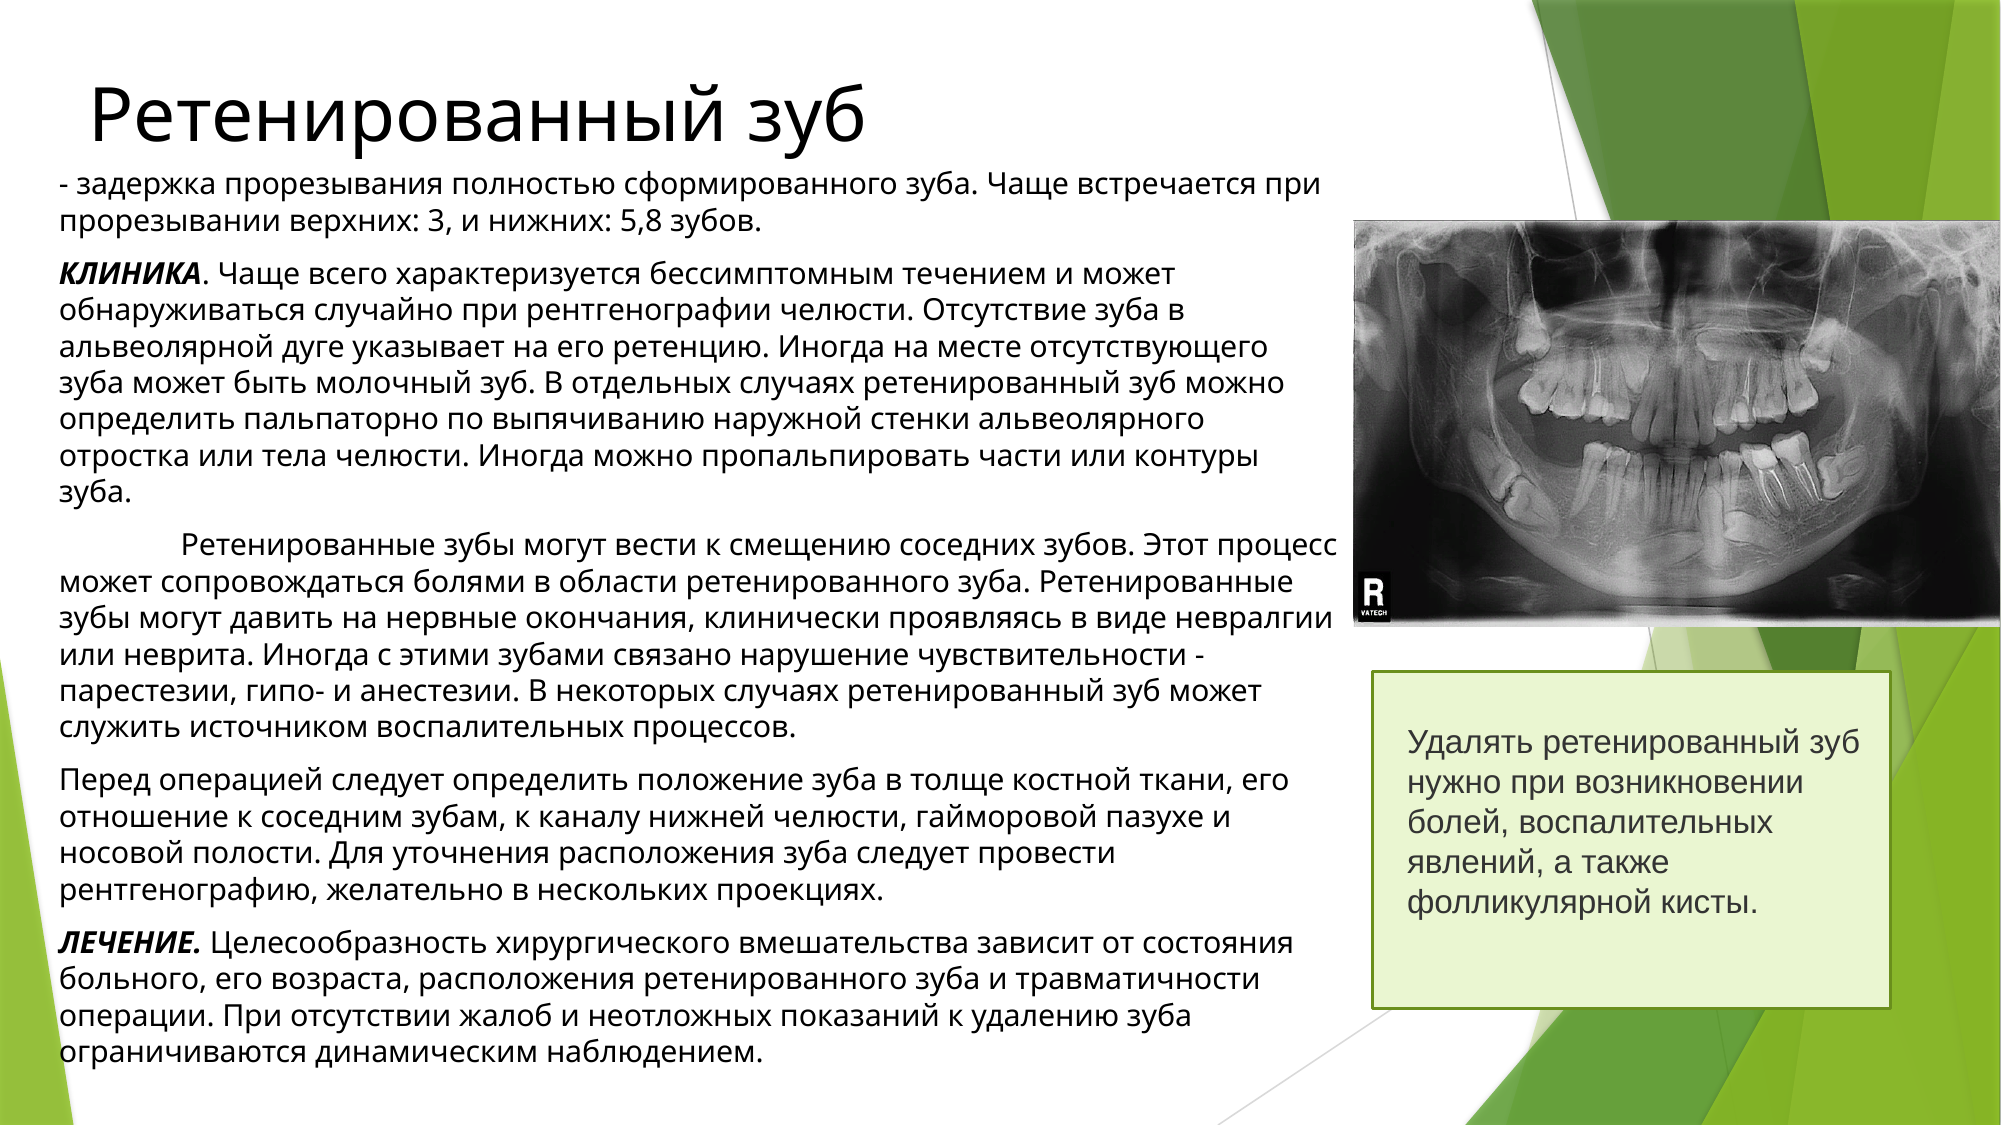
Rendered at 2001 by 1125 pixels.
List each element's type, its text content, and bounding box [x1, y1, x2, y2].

title Ретенированный зуб [73, 59, 1484, 219]
text_box Удалять ретенированный зуб нужно при возникновении болей, воспалительных явлений, а также фолликулярной кисты. [1392, 712, 1923, 928]
list - задержка прорезывания полностью сформированного зуба. Чаще встречается при прорезывании верхних: 3, и нижних: 5,8 зубов. КЛИНИКА. Чаще всего характеризуется бессимптомным течением и может обнаруживаться случайно при рентгенографии челюсти. Отсутствие зуба в альвеолярной дуге указывает на его ретенцию. Иногда на месте отсутствующего зуба может быть молочный зуб. В отдельных случаях ретенированный зуб можно определить пальпаторно по выпячиванию наружной стенки альвеолярного отростка или тела челюсти. Иногда можно пропальпировать части или контуры зуба. Ретенированные зубы могут вести к смещению соседних зубов. Этот процесс может сопровождаться болями в области ретенированного зуба. Ретенированные зубы могут давить на нервные окончания, клинически проявляясь в виде невралгии или неврита. Иногда с этими зубами связано нарушение чувствительности - парестезии, гипо- и анестезии. В некоторых случаях ретенированный зуб может служить источником воспалительных процессов. Перед операцией следует определить положение зуба в толще костной ткани, его отношение к соседним зубам, к каналу нижней челюсти, гайморовой пазухе и носовой полости. Для уточнения расположения зуба следует провести рентгенографию, желательно в нескольких проекциях. ЛЕЧЕНИЕ. Целесообразность хирургического вмешательства зависит от состояния больного, его возраста, расположения ретенированного зуба и травматичности операции. При отсутствии жалоб и неотложных показаний к удалению зуба ограничиваются динамическим наблюдением. [44, 156, 1353, 1078]
text_box [1371, 670, 1892, 1010]
picture [1352, 220, 2000, 627]
